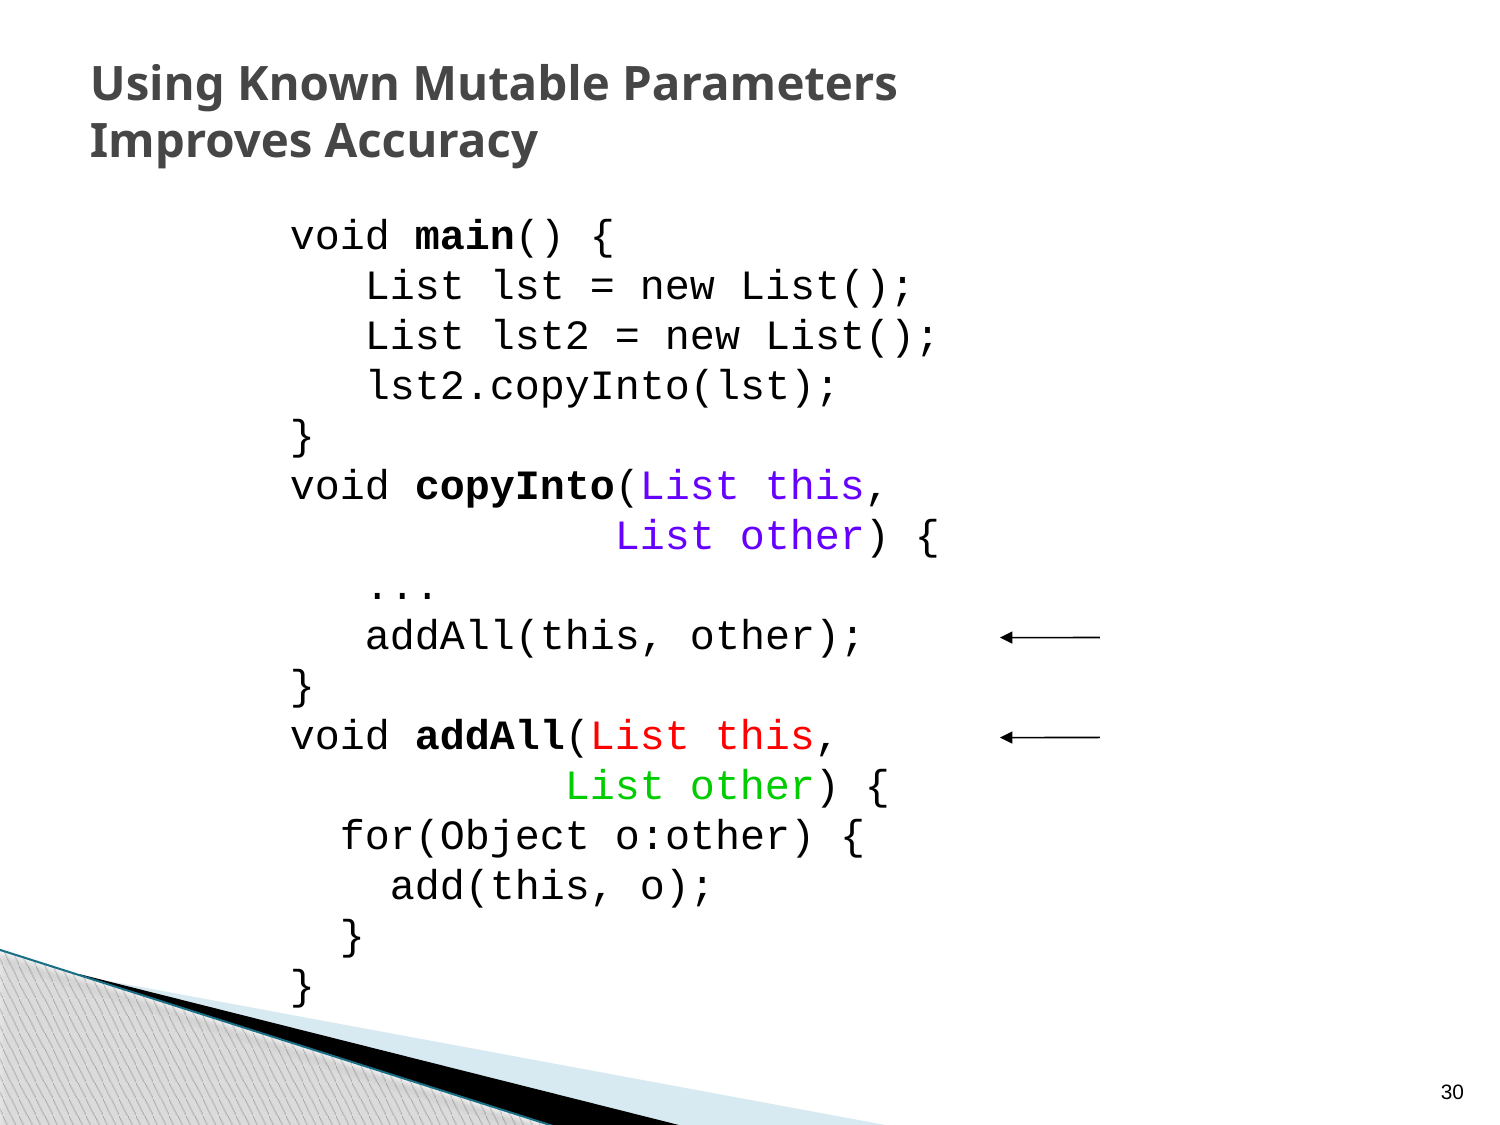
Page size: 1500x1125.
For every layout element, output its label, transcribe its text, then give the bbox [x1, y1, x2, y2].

title Using Known Mutable Parameters Improves Accuracy [75, 45, 1425, 233]
text_box [999, 731, 1100, 744]
text_box void main() { List lst = new List(); List lst2 = new List(); lst2.copyInto(lst); } void copyInto(List this, List other) { ... addAll(this, other); } void addAll(List this, List other) { for(Object o:other) { add(this, o); } } [275, 200, 1075, 1066]
text_box [999, 631, 1100, 644]
slide_number 30 [1418, 1051, 1479, 1112]
